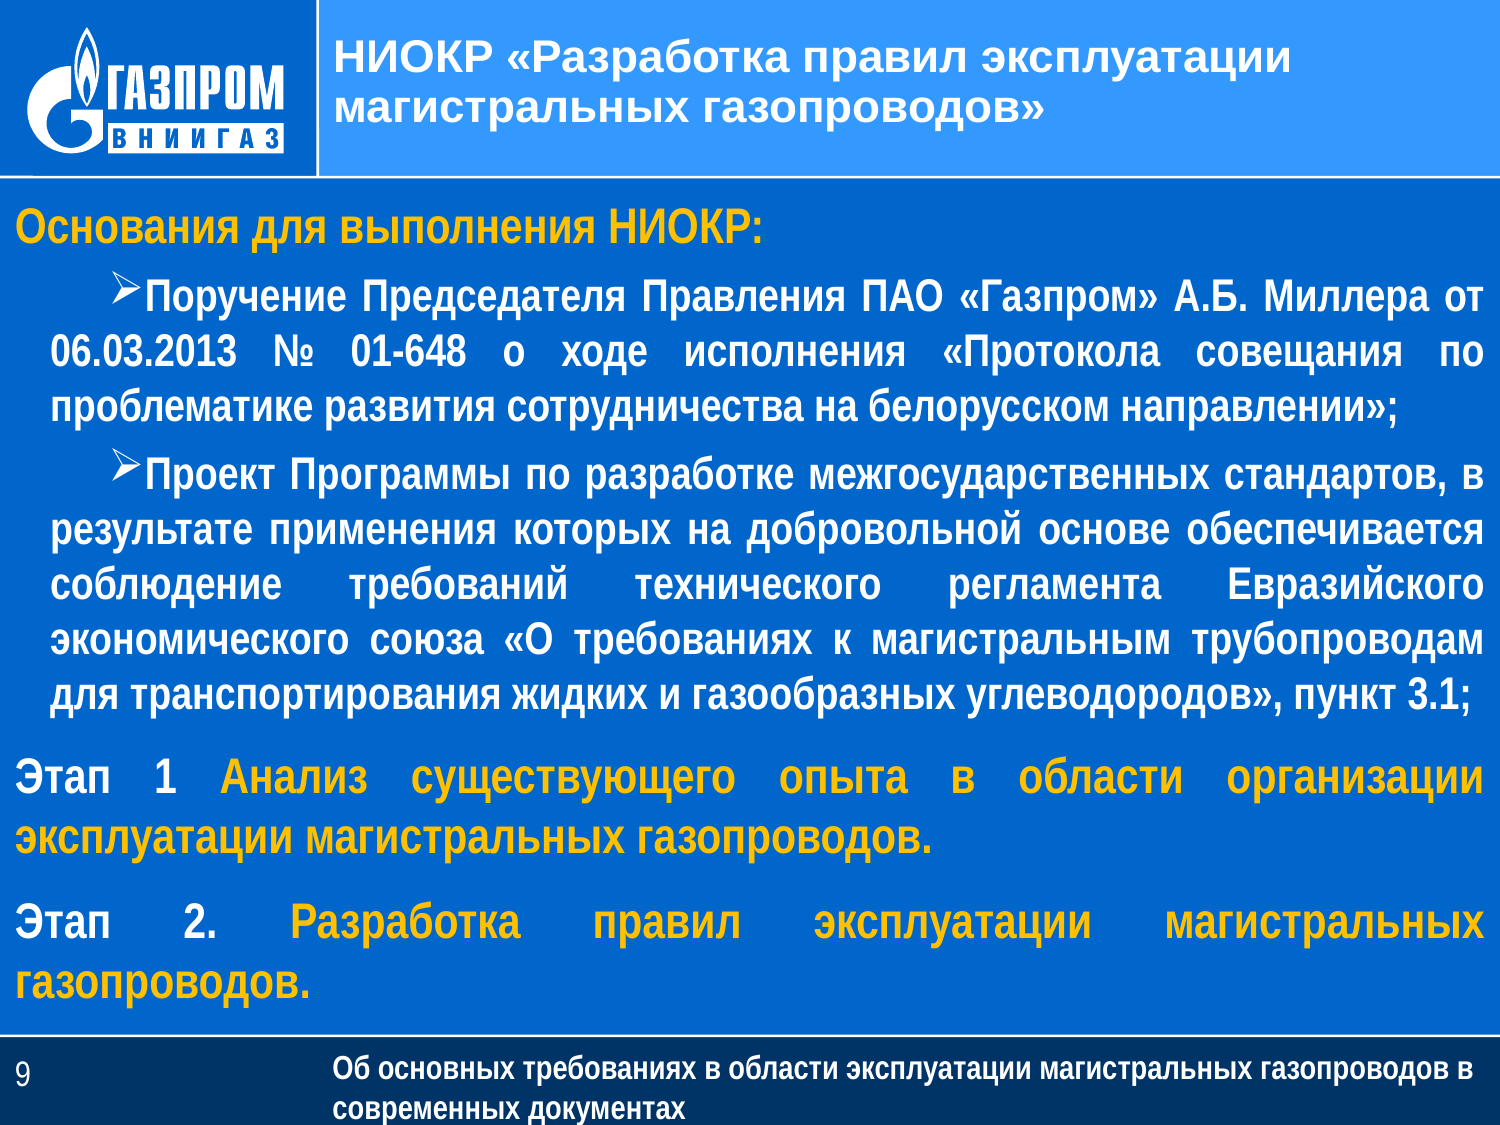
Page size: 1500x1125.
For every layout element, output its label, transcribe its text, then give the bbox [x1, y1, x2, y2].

text_box Об основных требованиях в области эксплуатации магистральных газопроводов в современных документах [317, 1039, 1500, 1125]
text_box НИОКР «Разработка правил эксплуатации магистральных газопроводов» [318, 0, 1500, 166]
text_box Основания для выполнения НИОКР: Поручение Председателя Правления ПАО «Газпром» А.Б. Миллера от 06.03.2013 № 01-648 о ходе исполнения «Протокола совещания по проблематике развития сотрудничества на белорусском направлении»; Проект Программы по разработке межгосударственных стандартов, в результате применения которых на добровольной основе обеспечивается соблюдение требований технического регламента Евразийского экономического союза «О требованиях к магистральным трубопроводам для транспортирования жидких и газообразных углеводородов», пункт 3.1; Этап 1 Анализ существующего опыта в области организации эксплуатации магистральных газопроводов. Этап 2. Разработка правил эксплуатации магистральных газопроводов. [0, 185, 1500, 1016]
slide_number 9 [0, 1043, 244, 1122]
